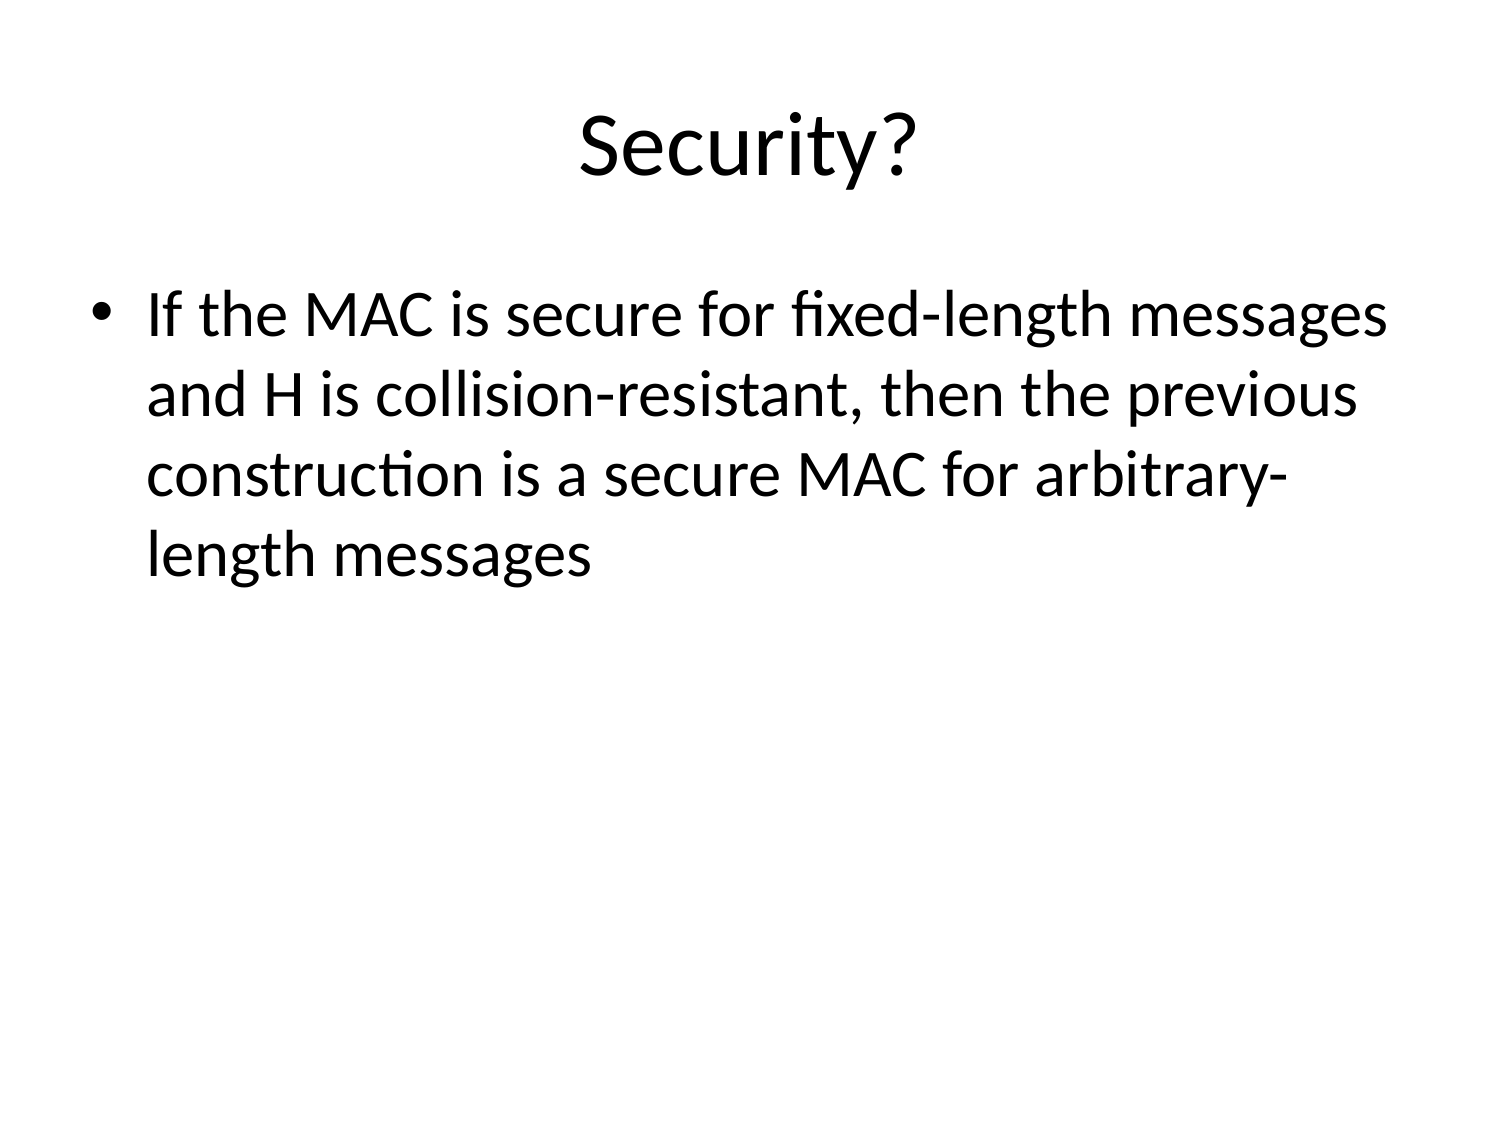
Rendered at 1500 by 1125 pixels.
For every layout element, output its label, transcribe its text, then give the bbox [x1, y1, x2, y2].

title Security? [75, 45, 1425, 233]
list If the MAC is secure for fixed-length messages and H is collision-resistant, then the previous construction is a secure MAC for arbitrary-length messages [75, 262, 1425, 1005]
